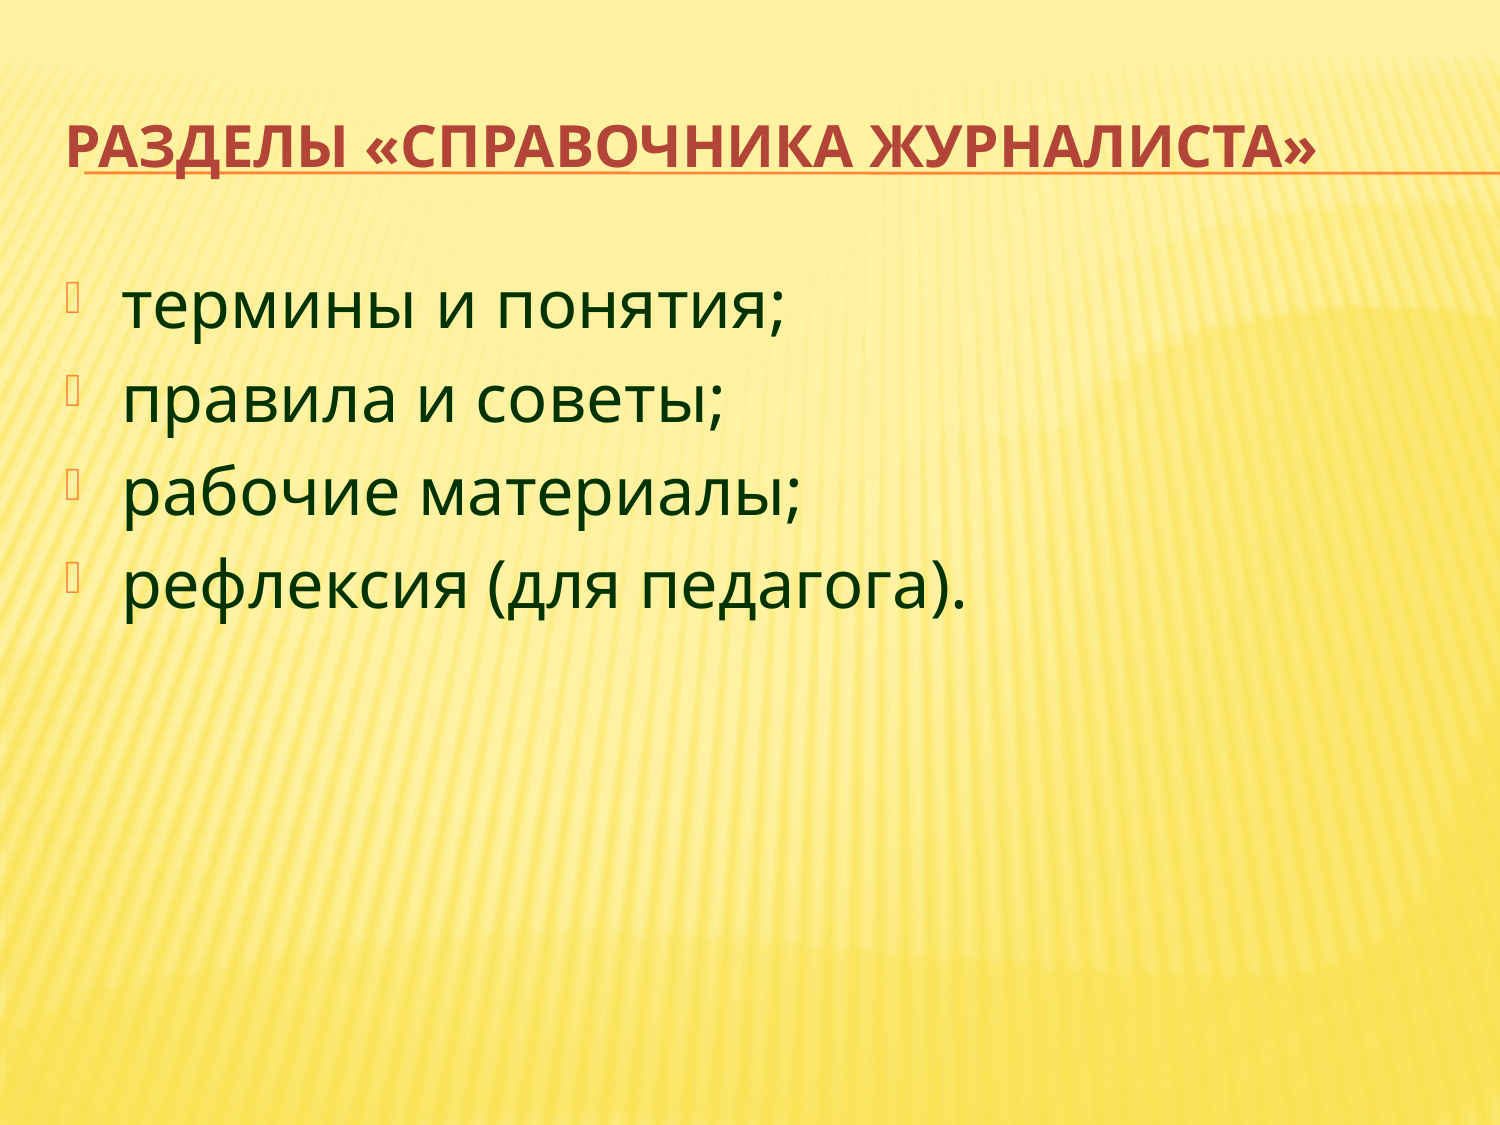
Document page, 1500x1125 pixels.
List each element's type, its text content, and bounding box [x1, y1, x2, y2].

title Разделы «Справочника журналиста» [50, 75, 1475, 213]
list термины и понятия; правила и советы; рабочие материалы; рефлексия (для педагога). [50, 254, 1475, 998]
